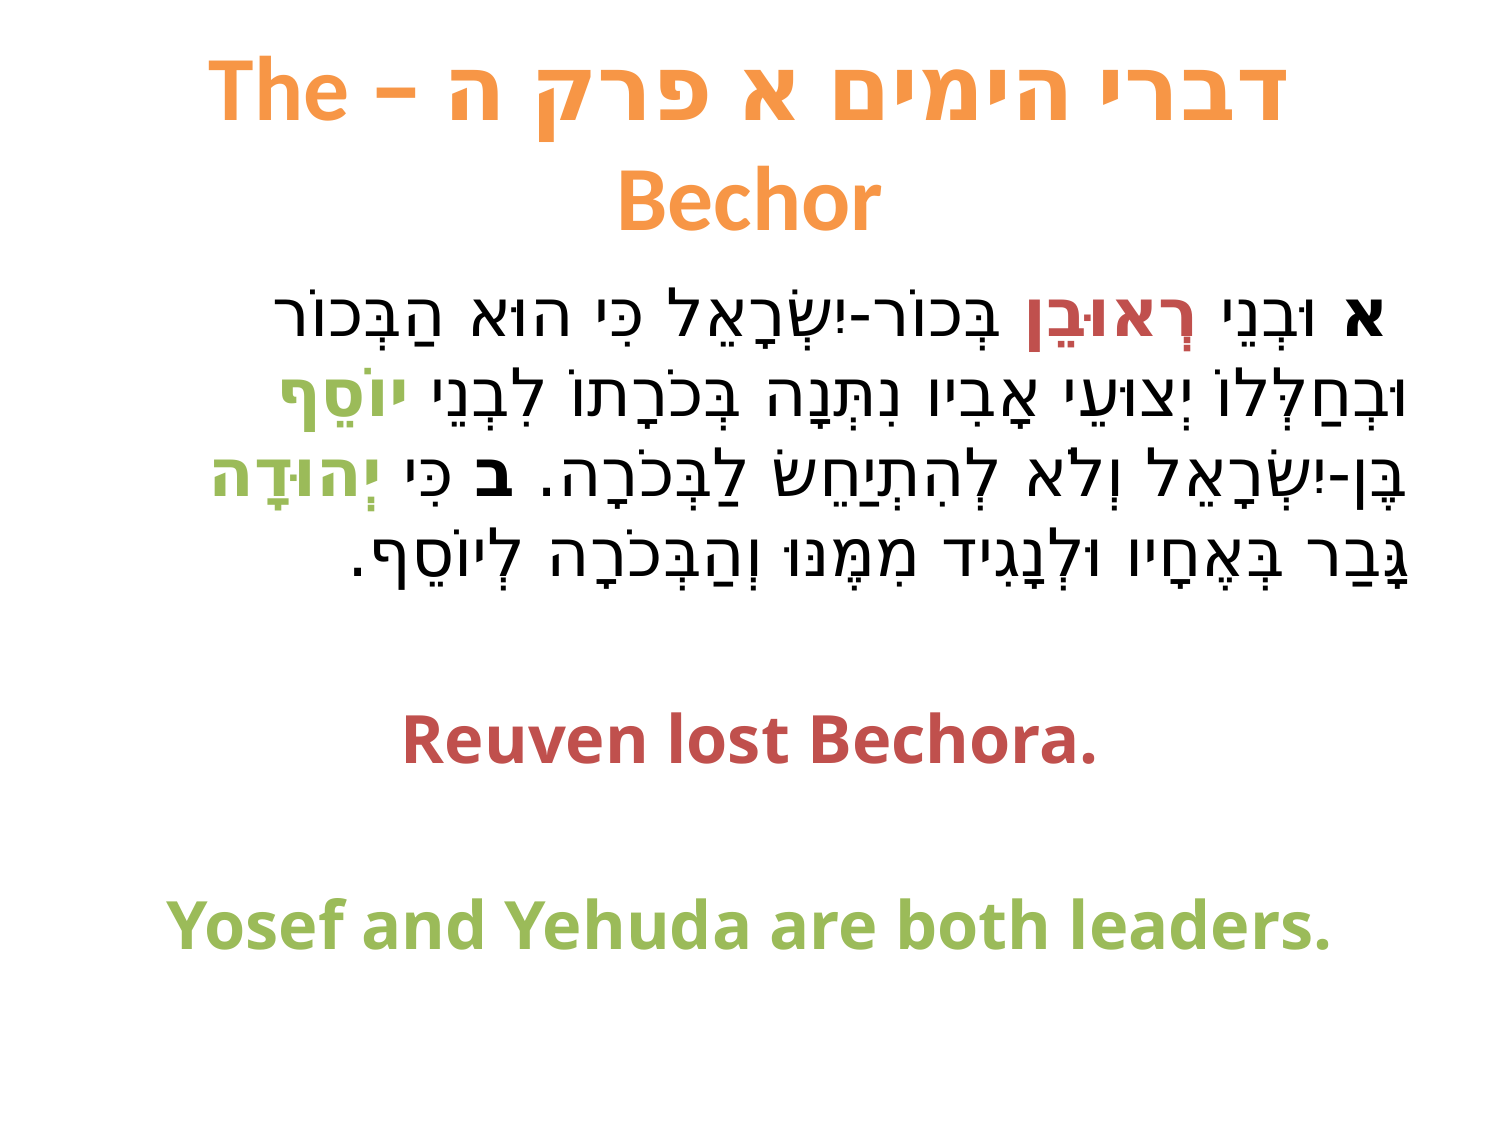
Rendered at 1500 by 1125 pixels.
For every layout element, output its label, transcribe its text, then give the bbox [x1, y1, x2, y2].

title דברי הימים א פרק ה – The Bechor [75, 45, 1425, 233]
list א וּבְנֵי רְאוּבֵן בְּכוֹר-יִשְׂרָאֵל כִּי הוּא הַבְּכוֹר וּבְחַלְּלוֹ יְצוּעֵי אָבִיו נִתְּנָה בְּכֹרָתוֹ לִבְנֵי יוֹסֵף בֶּן-יִשְׂרָאֵל וְלֹא לְהִתְיַחֵשׂ לַבְּכֹרָה. ב כִּי יְהוּדָה גָּבַר בְּאֶחָיו וּלְנָגִיד מִמֶּנּוּ וְהַבְּכֹרָה לְיוֹסֵף. Reuven lost Bechora. Yosef and Yehuda are both leaders. [75, 262, 1425, 1005]
